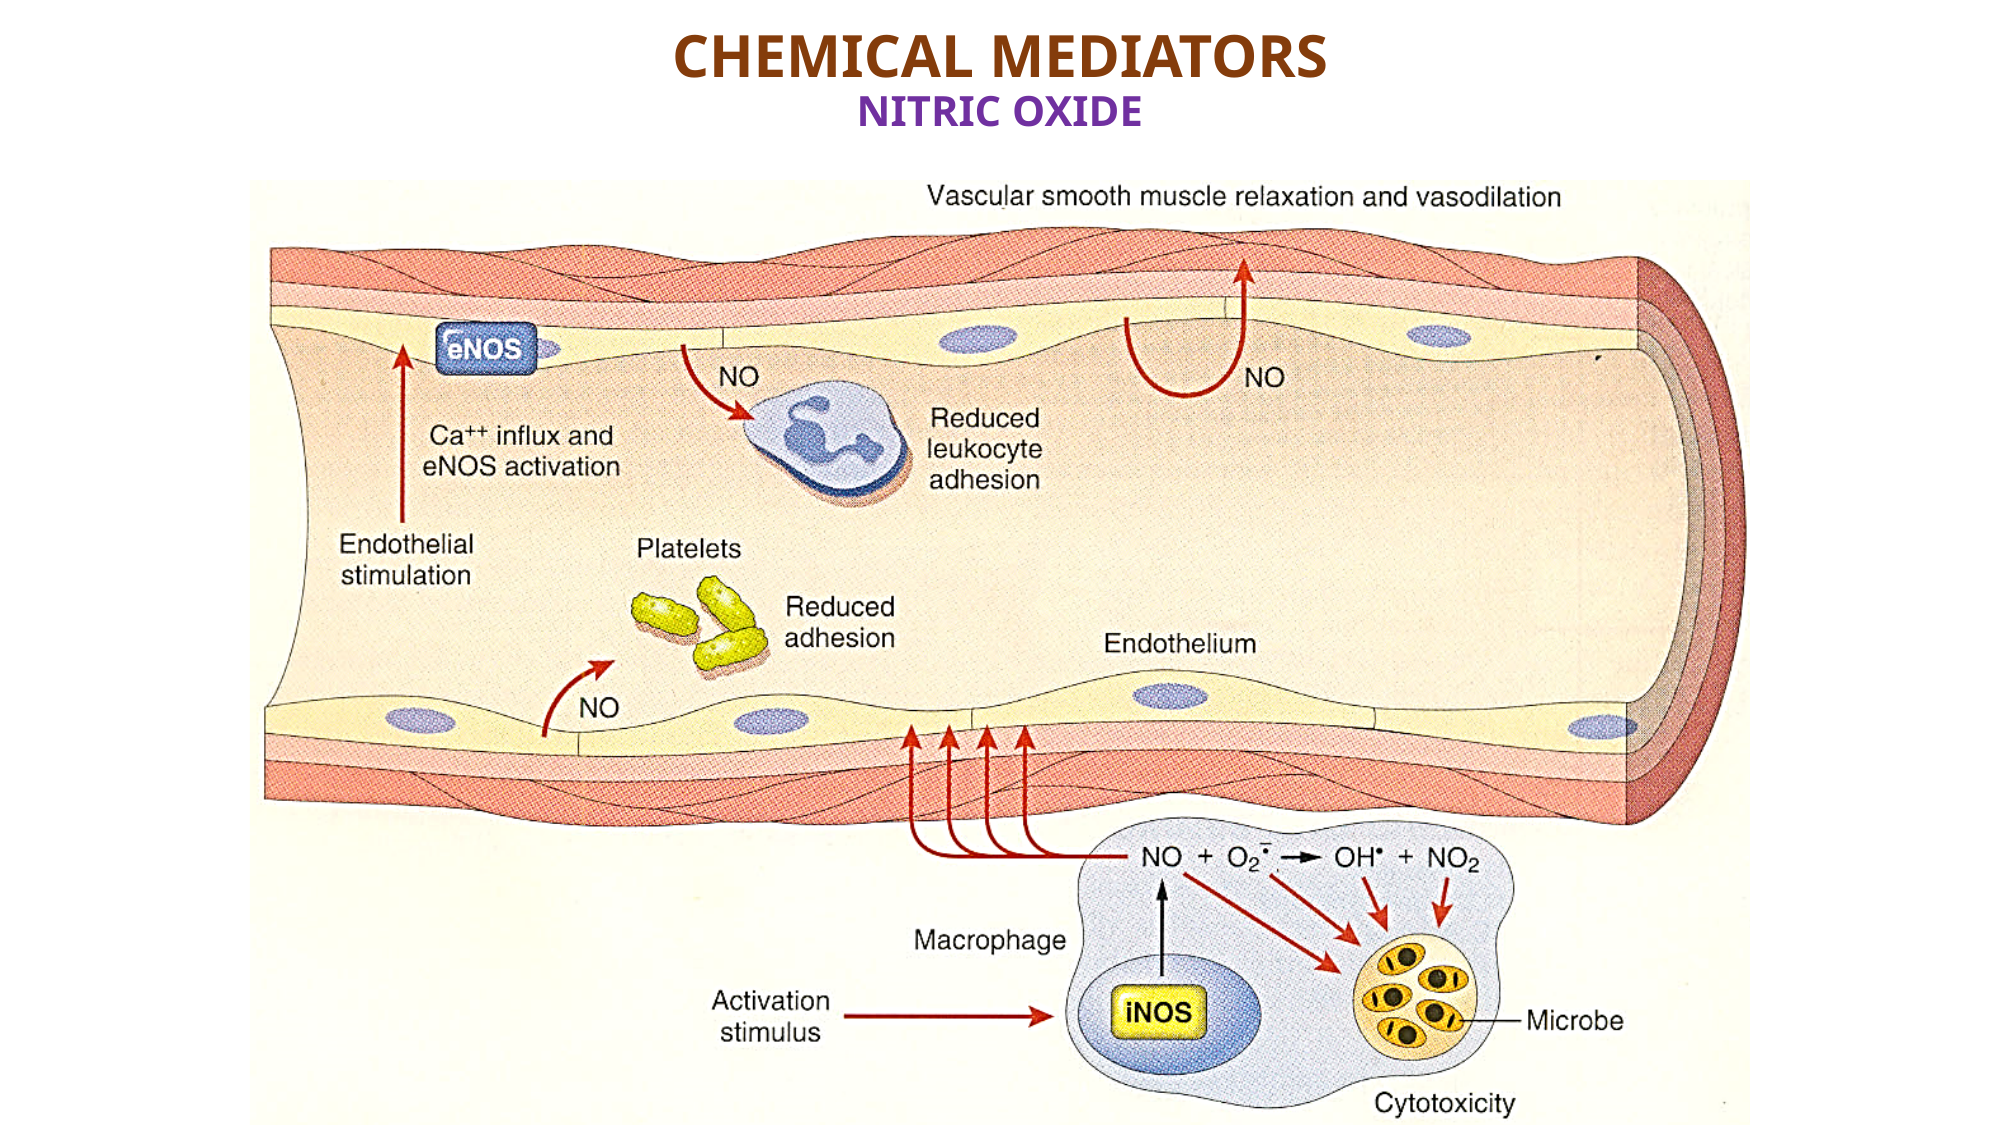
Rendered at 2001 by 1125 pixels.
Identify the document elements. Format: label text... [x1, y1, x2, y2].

title CHEMICAL MEDIATORS NITRIC OXIDE [324, 0, 1675, 163]
picture [249, 180, 1750, 1125]
